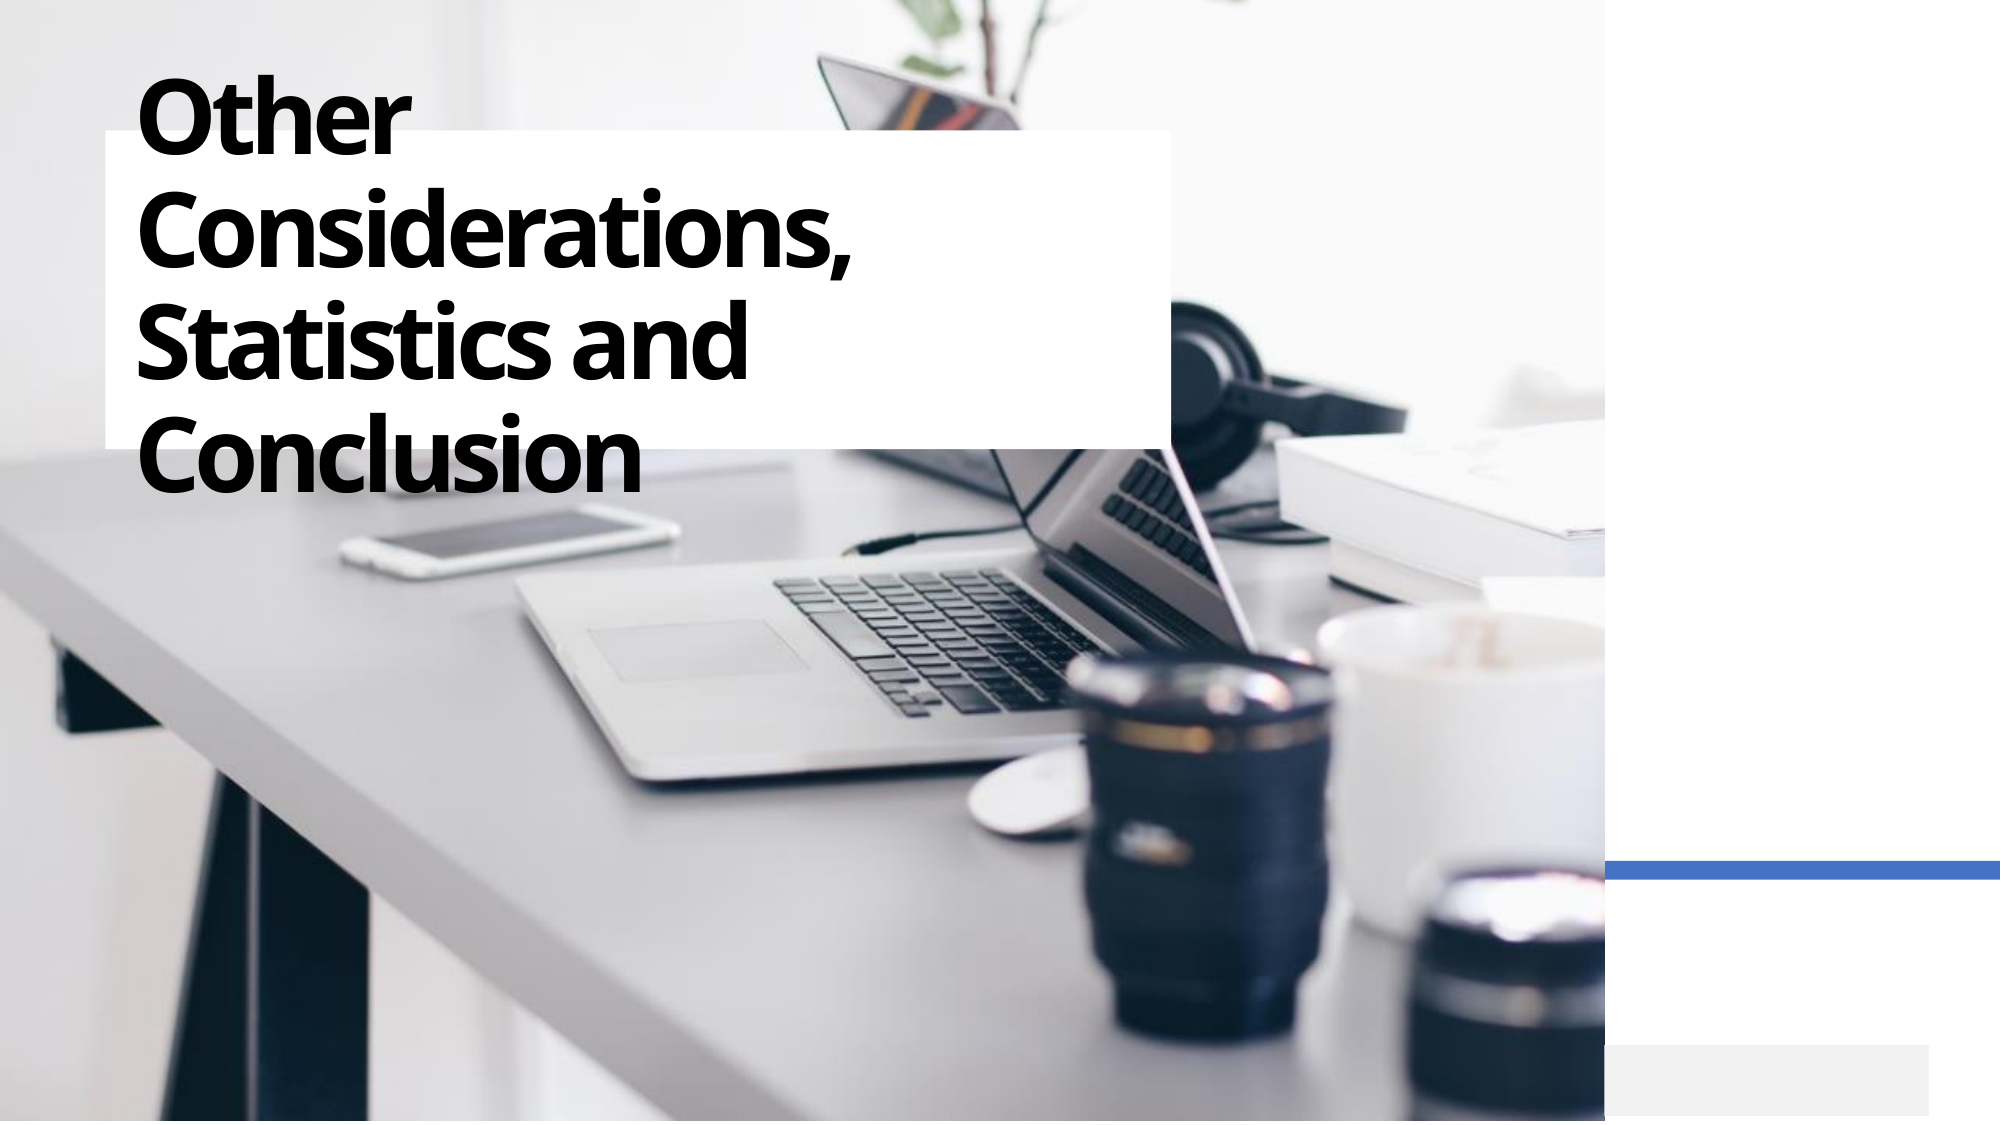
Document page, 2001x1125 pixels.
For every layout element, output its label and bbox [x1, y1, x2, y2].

picture [0, 0, 1605, 1121]
text_box [1605, 1044, 1930, 1117]
